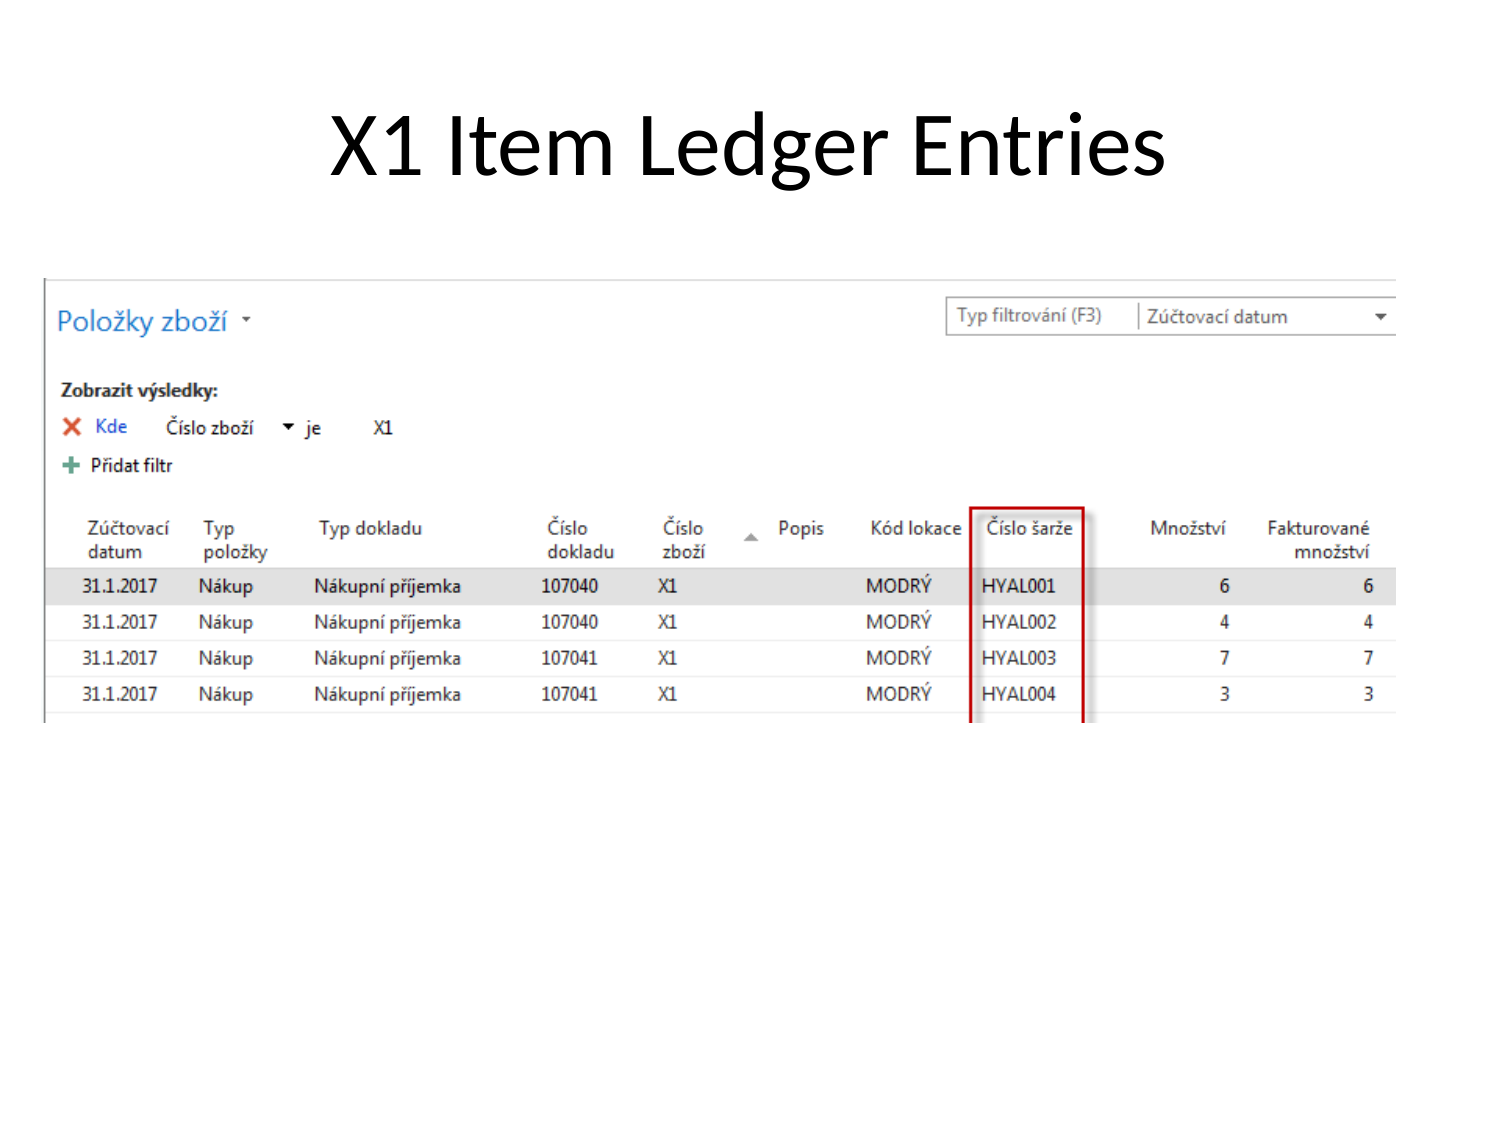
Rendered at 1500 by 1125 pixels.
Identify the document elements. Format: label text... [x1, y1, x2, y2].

picture [41, 278, 1396, 723]
title X1 Item Ledger Entries [75, 45, 1425, 233]
